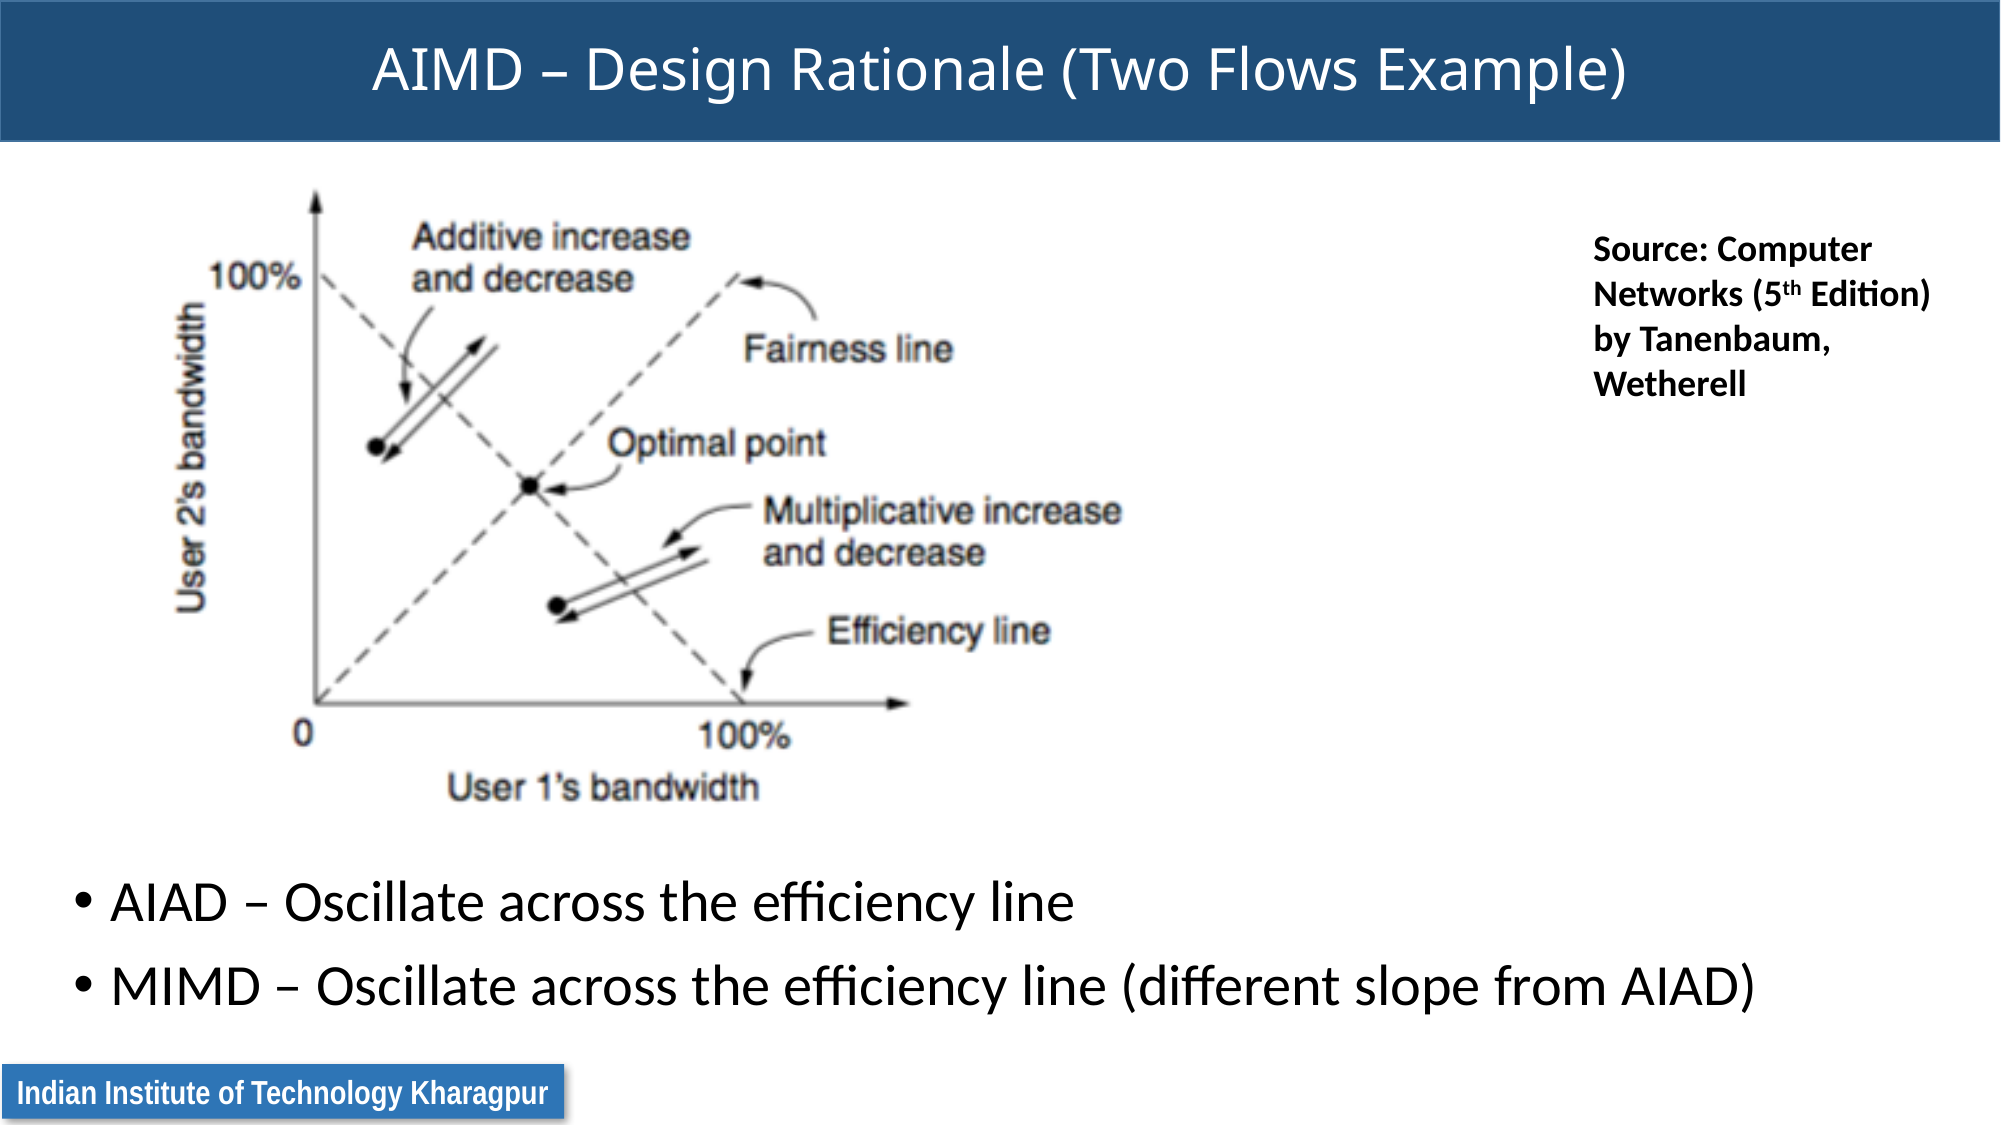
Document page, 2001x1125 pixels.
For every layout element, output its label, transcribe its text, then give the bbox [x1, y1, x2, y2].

list AIAD – Oscillate across the efficiency line MIMD – Oscillate across the efficiency line (different slope from AIAD) [58, 186, 1954, 1065]
title AIMD – Design Rationale (Two Flows Example) [0, 1, 2000, 141]
picture [89, 165, 1198, 854]
text_box Source: Computer Networks (5th Edition) by Tanenbaum, Wetherell [1578, 217, 1954, 412]
